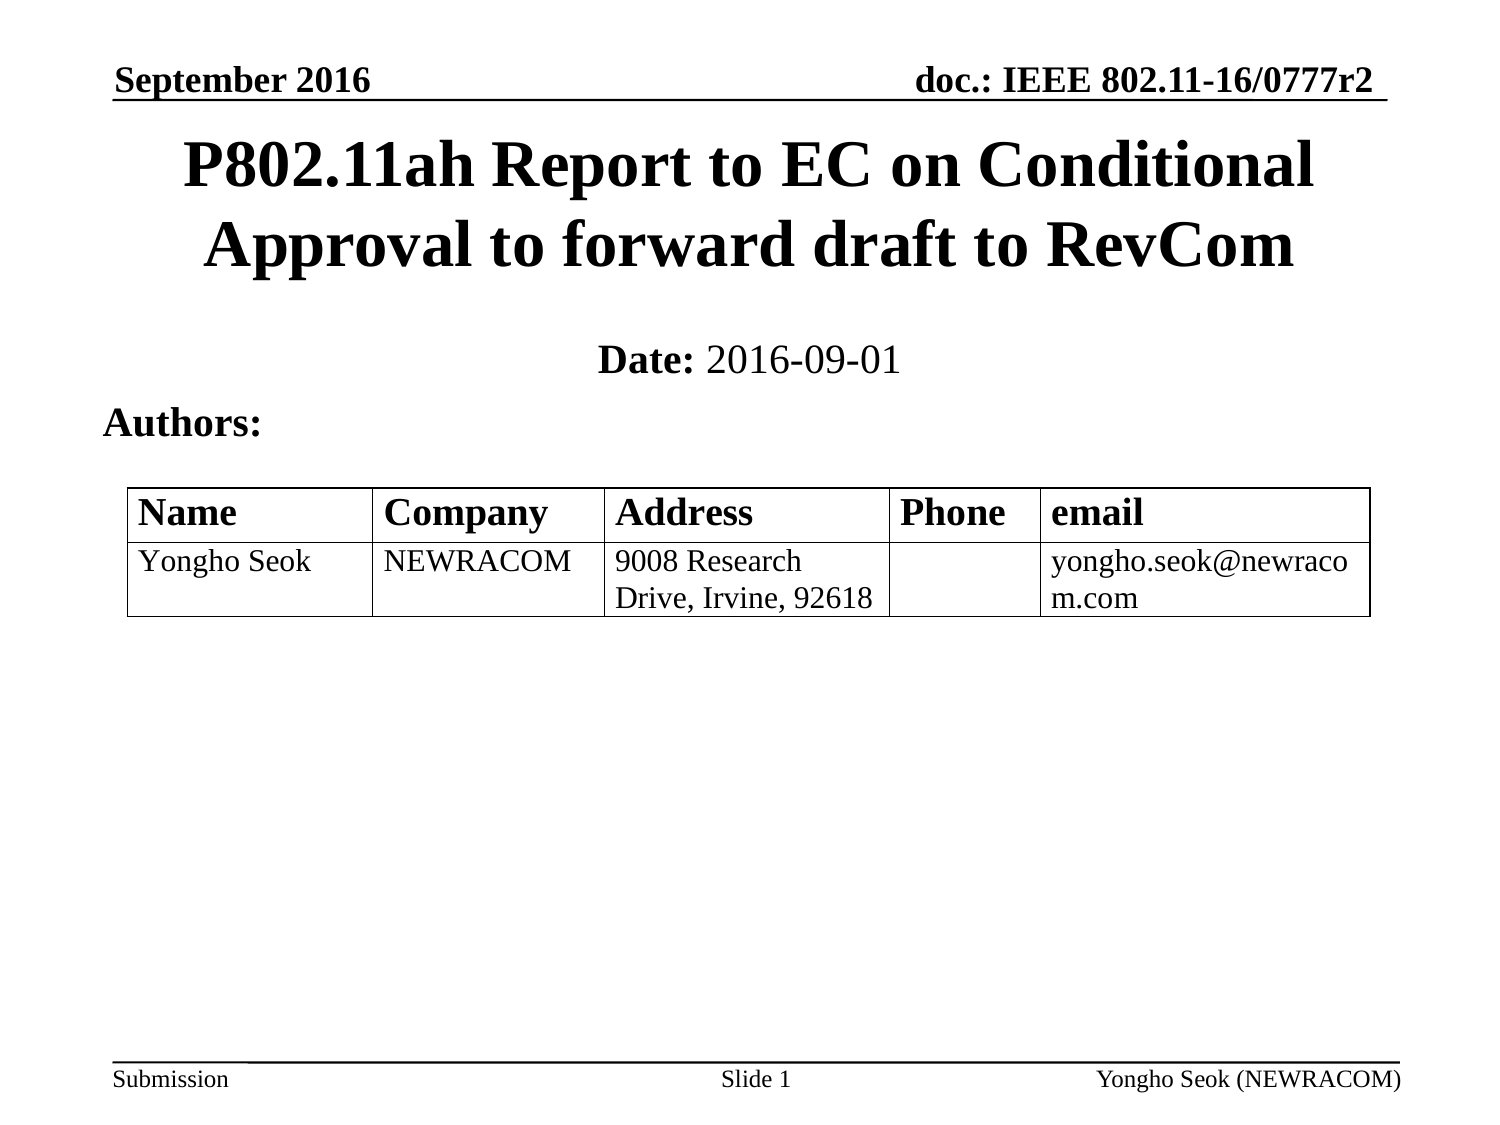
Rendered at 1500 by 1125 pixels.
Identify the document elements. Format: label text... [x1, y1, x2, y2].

footer Yongho Seok (NEWRACOM) [1092, 1061, 1402, 1093]
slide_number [114, 54, 374, 101]
slide_number Slide 1 [712, 1061, 800, 1093]
text_box Authors: [87, 387, 325, 450]
text_box P802.11ah Report to EC on Conditional Approval to forward draft to RevCom [112, 112, 1388, 288]
text_box Date: 2016-09-01 [112, 324, 1388, 388]
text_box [112, 487, 1409, 889]
